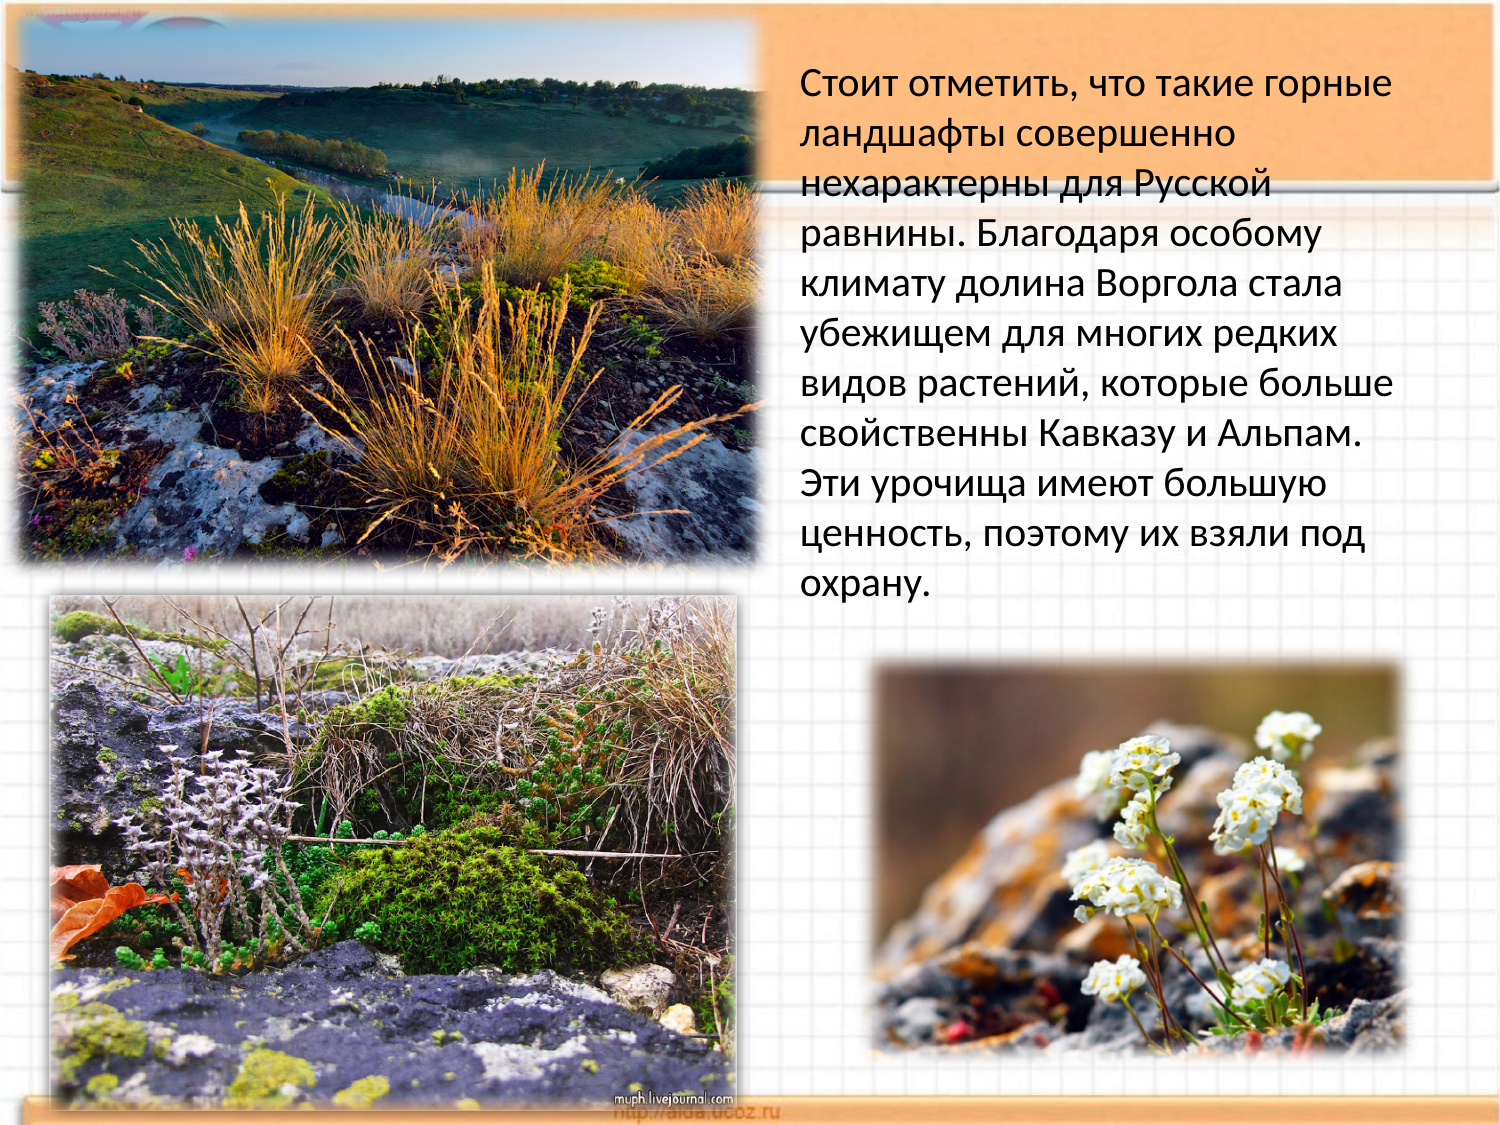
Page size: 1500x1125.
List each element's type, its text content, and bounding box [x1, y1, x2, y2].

text_box Стоит отметить, что такие горные ландшафты совершенно нехарактерны для Русской равнины. Благодаря особому климату долина Воргола стала убежищем для многих редких видов растений, которые больше свойственны Кавказу и Альпам. Эти урочища имеют большую ценность, поэтому их взяли под охрану. [785, 46, 1418, 657]
picture [0, 0, 1500, 1125]
